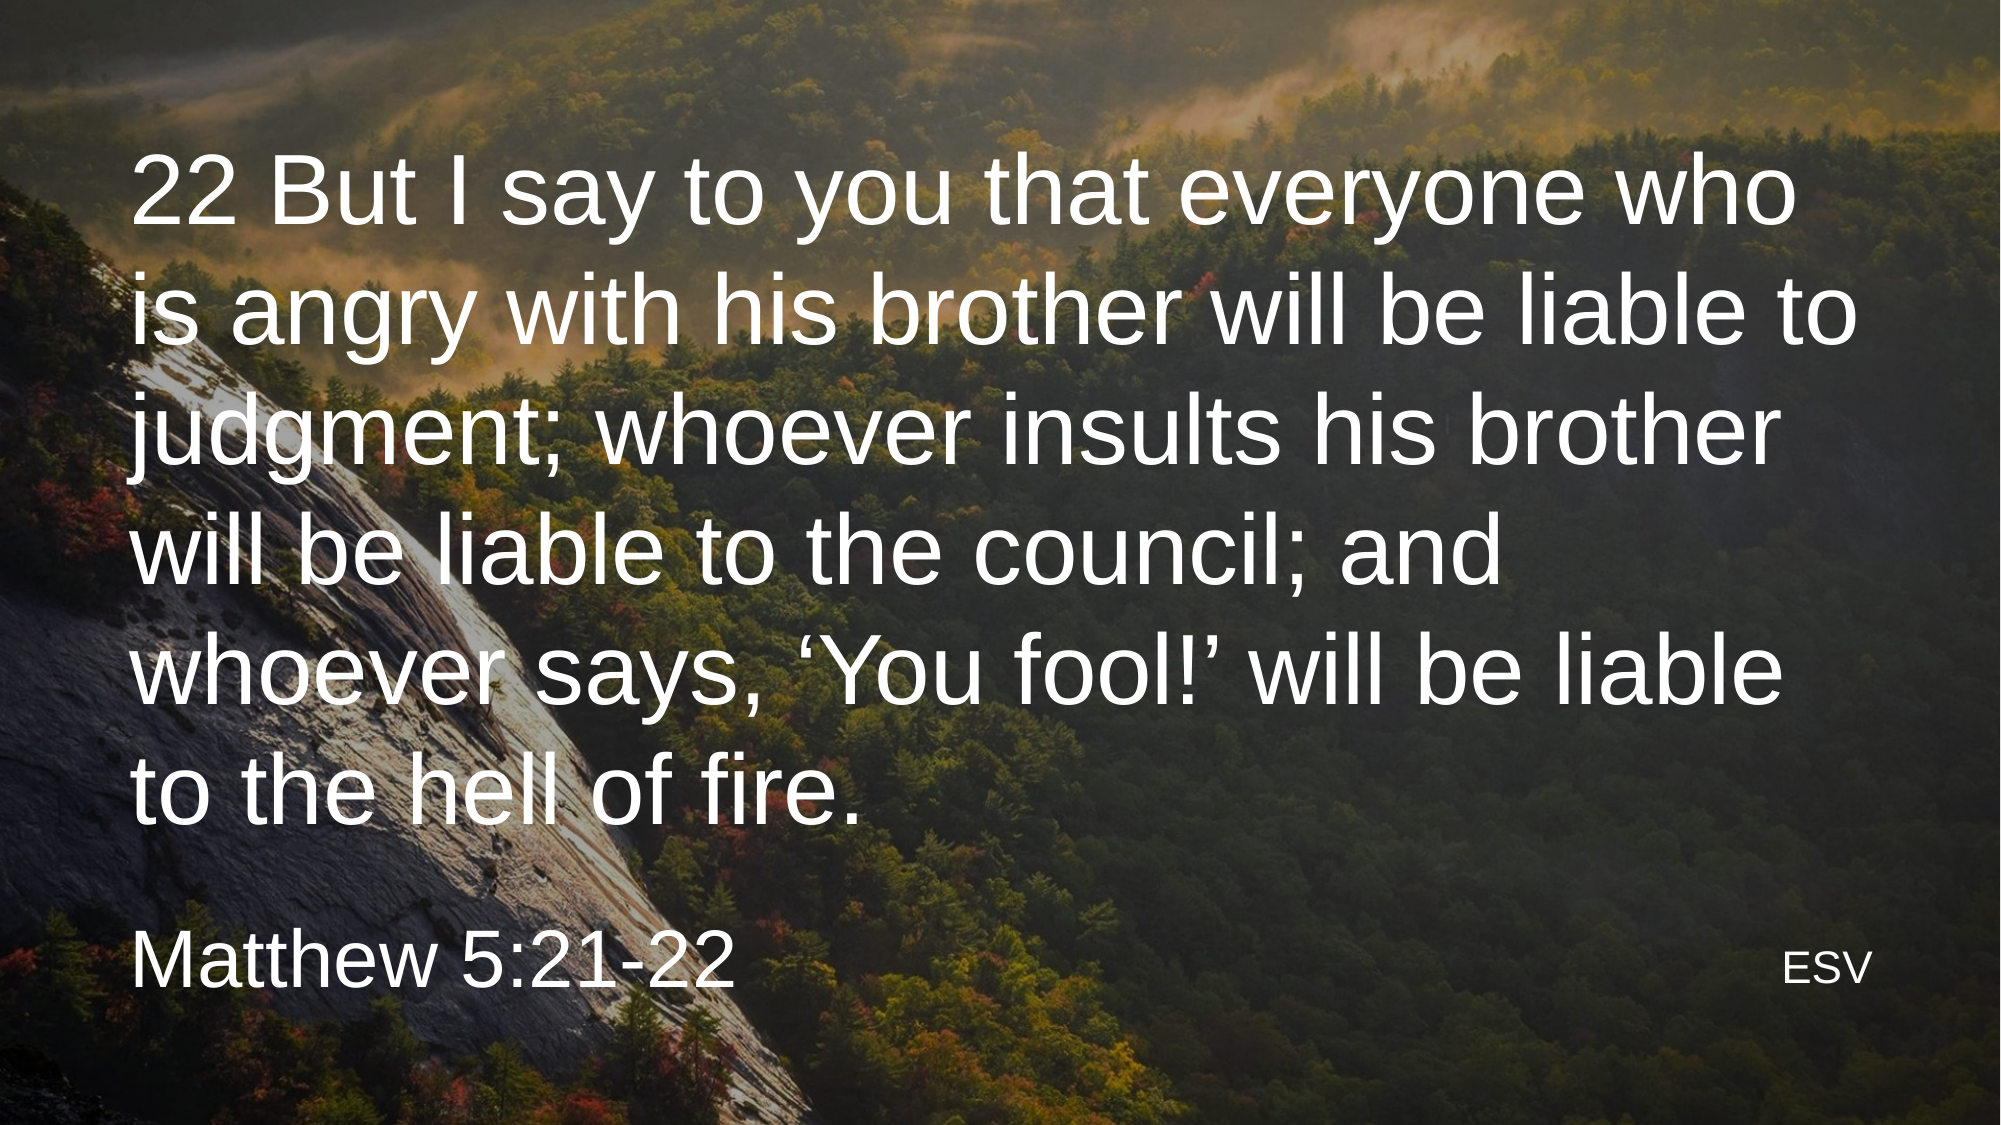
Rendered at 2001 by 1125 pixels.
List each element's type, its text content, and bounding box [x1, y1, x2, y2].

list ESV [1649, 903, 1888, 1001]
list 22 But I say to you that everyone who is angry with his brother will be liable to judgment; whoever insults his brother will be liable to the council; and whoever says, ‘You fool!’ will be liable to the hell of fire. [114, 114, 1886, 855]
list Matthew 5:21-22 [114, 897, 1615, 1012]
picture [0, 0, 2001, 1125]
